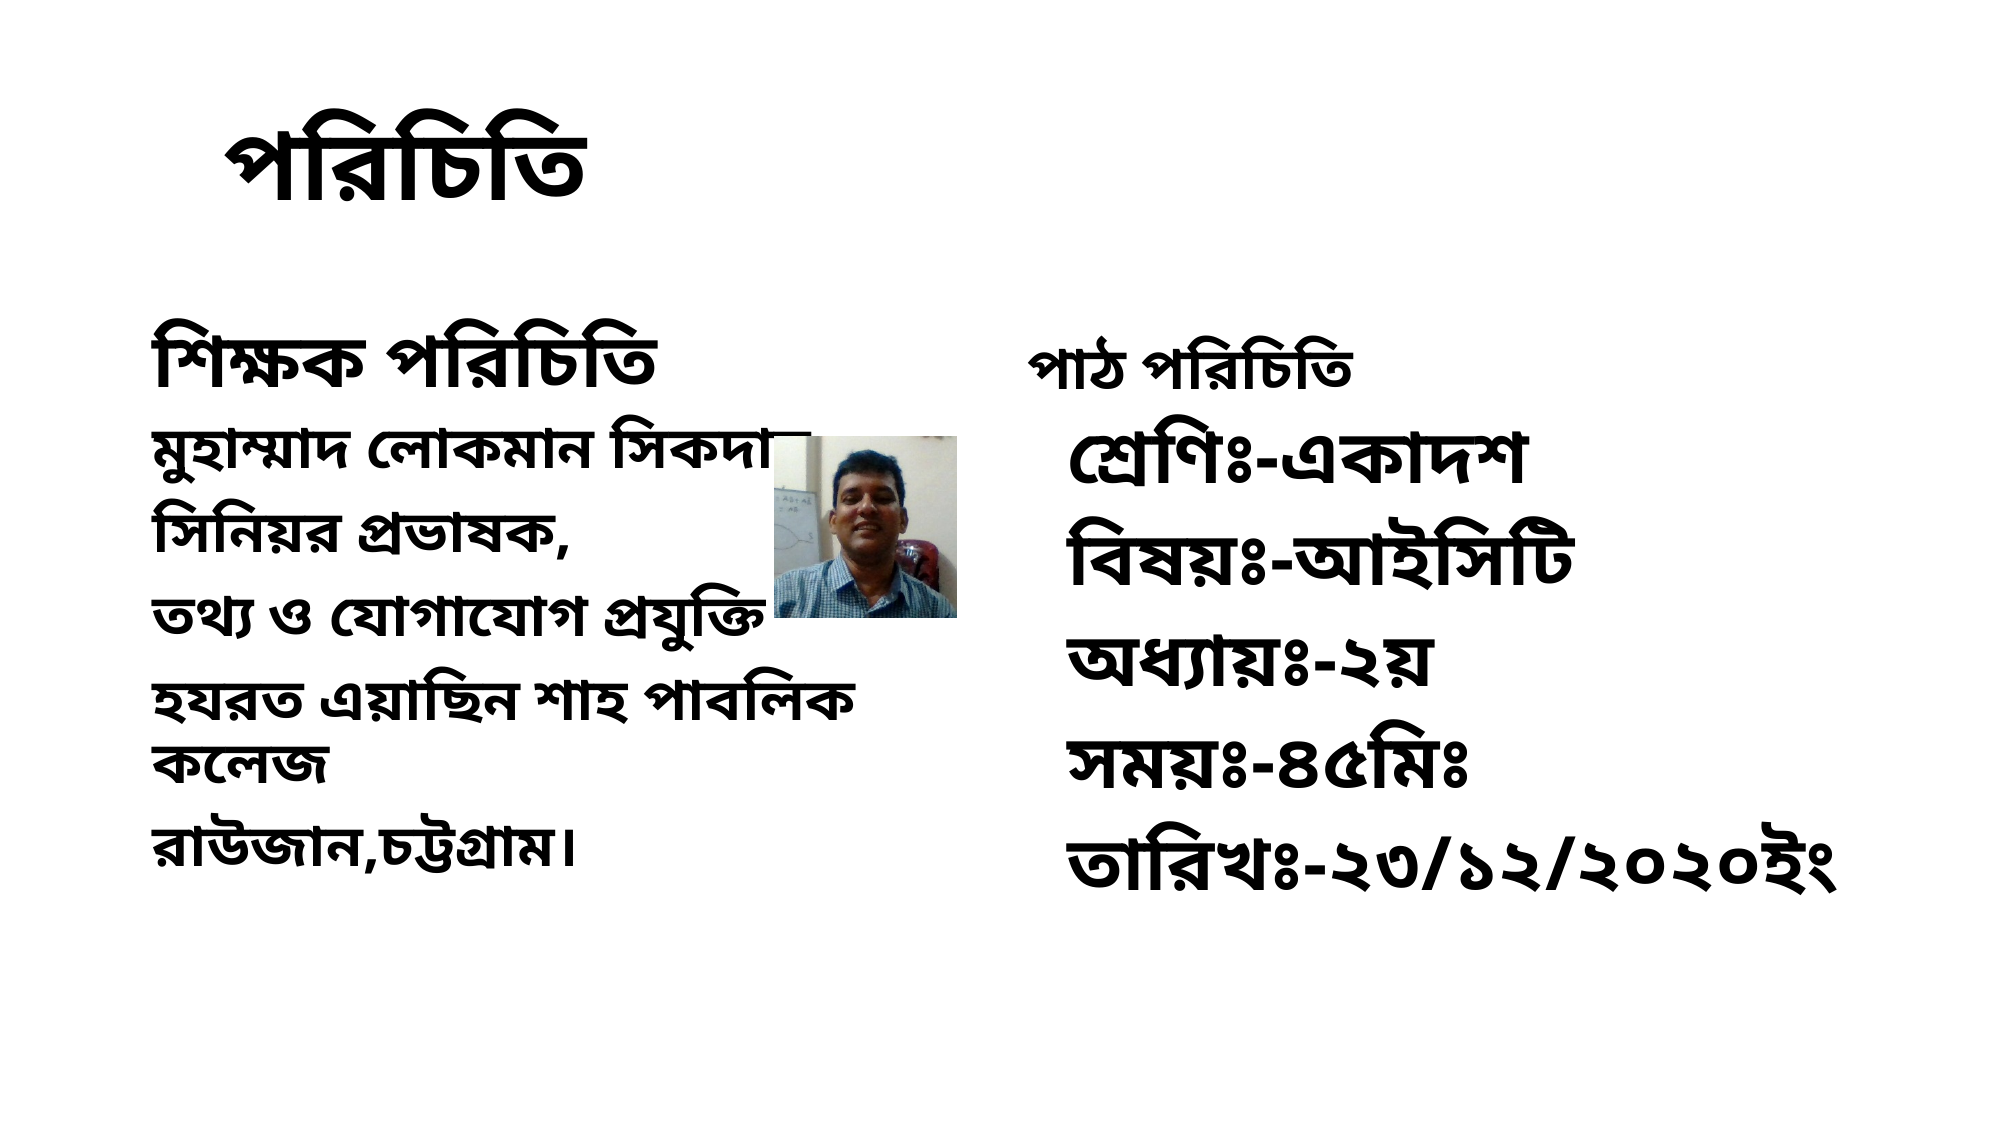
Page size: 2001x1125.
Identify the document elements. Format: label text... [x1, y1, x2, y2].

list শ্রেণিঃ-একাদশ বিষয়ঃ-আইসিটি অধ্যায়ঃ-২য় সময়ঃ-৪৫মিঃ তারিখঃ-২৩/১২/২০২০ইং [1052, 410, 1863, 1016]
list মুহাম্মাদ লোকমান সিকদার সিনিয়র প্রভাষক, তথ্য ও যোগাযোগ প্রযুক্তি হযরত এয়াছিন শাহ পাবলিক কলেজ রাউজান,চট্টগ্রাম। [137, 410, 984, 1016]
title পরিচিতি [137, 59, 1863, 278]
picture [774, 436, 958, 618]
list শিক্ষক পরিচিতি [137, 275, 984, 410]
list পাঠ পরিচিতি [1012, 275, 1863, 411]
